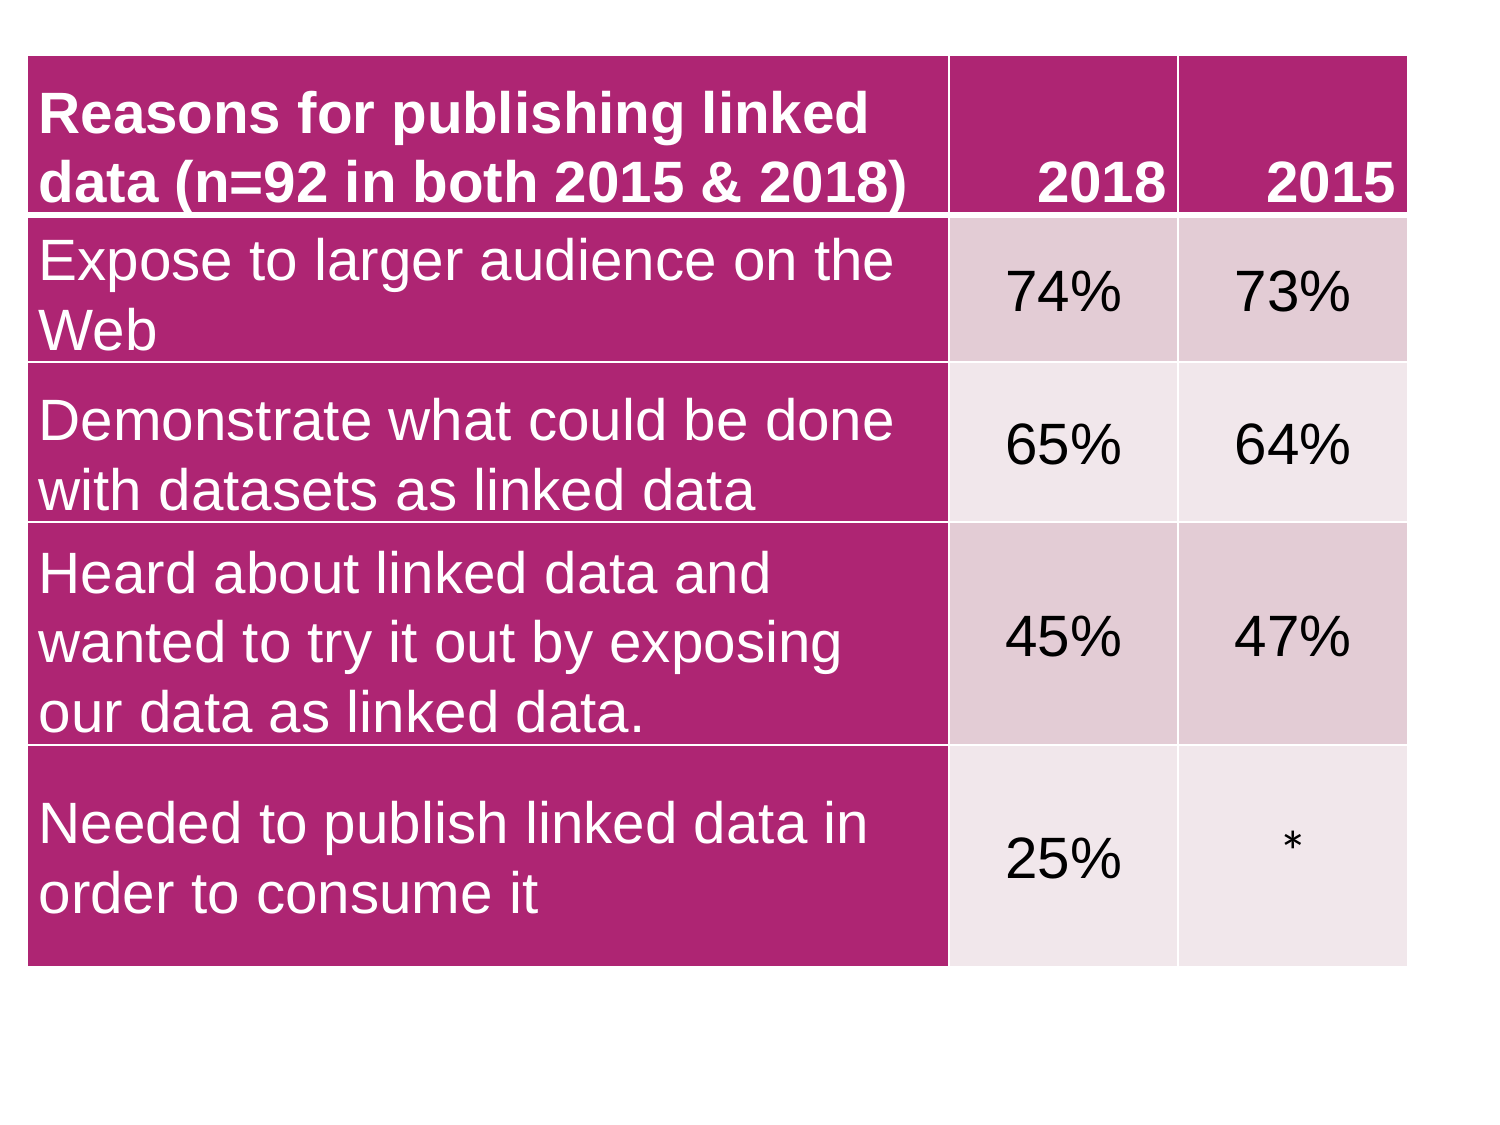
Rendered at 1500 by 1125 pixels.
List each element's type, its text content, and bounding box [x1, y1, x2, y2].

table_header Reasons for publishing linked data (n=92 in both 2015 & 2018) [28, 56, 948, 212]
table_cell 65% [950, 363, 1177, 521]
table_cell 45% [950, 523, 1177, 744]
table_cell Expose to larger audience on the Web [28, 218, 948, 361]
table_cell 47% [1179, 523, 1407, 744]
table_cell Needed to publish linked data in order to consume it [28, 746, 948, 966]
table_cell 73% [1179, 218, 1407, 361]
table_header 2018 [950, 56, 1177, 212]
table_cell 74% [950, 218, 1177, 361]
table_cell * [1179, 746, 1407, 966]
table_cell 25% [950, 746, 1177, 966]
table_cell Heard about linked data and wanted to try it out by exposing our data as linked data. [28, 523, 948, 744]
table_cell Demonstrate what could be done with datasets as linked data [28, 363, 948, 521]
table_cell 64% [1179, 363, 1407, 521]
table_header 2015 [1179, 56, 1407, 212]
